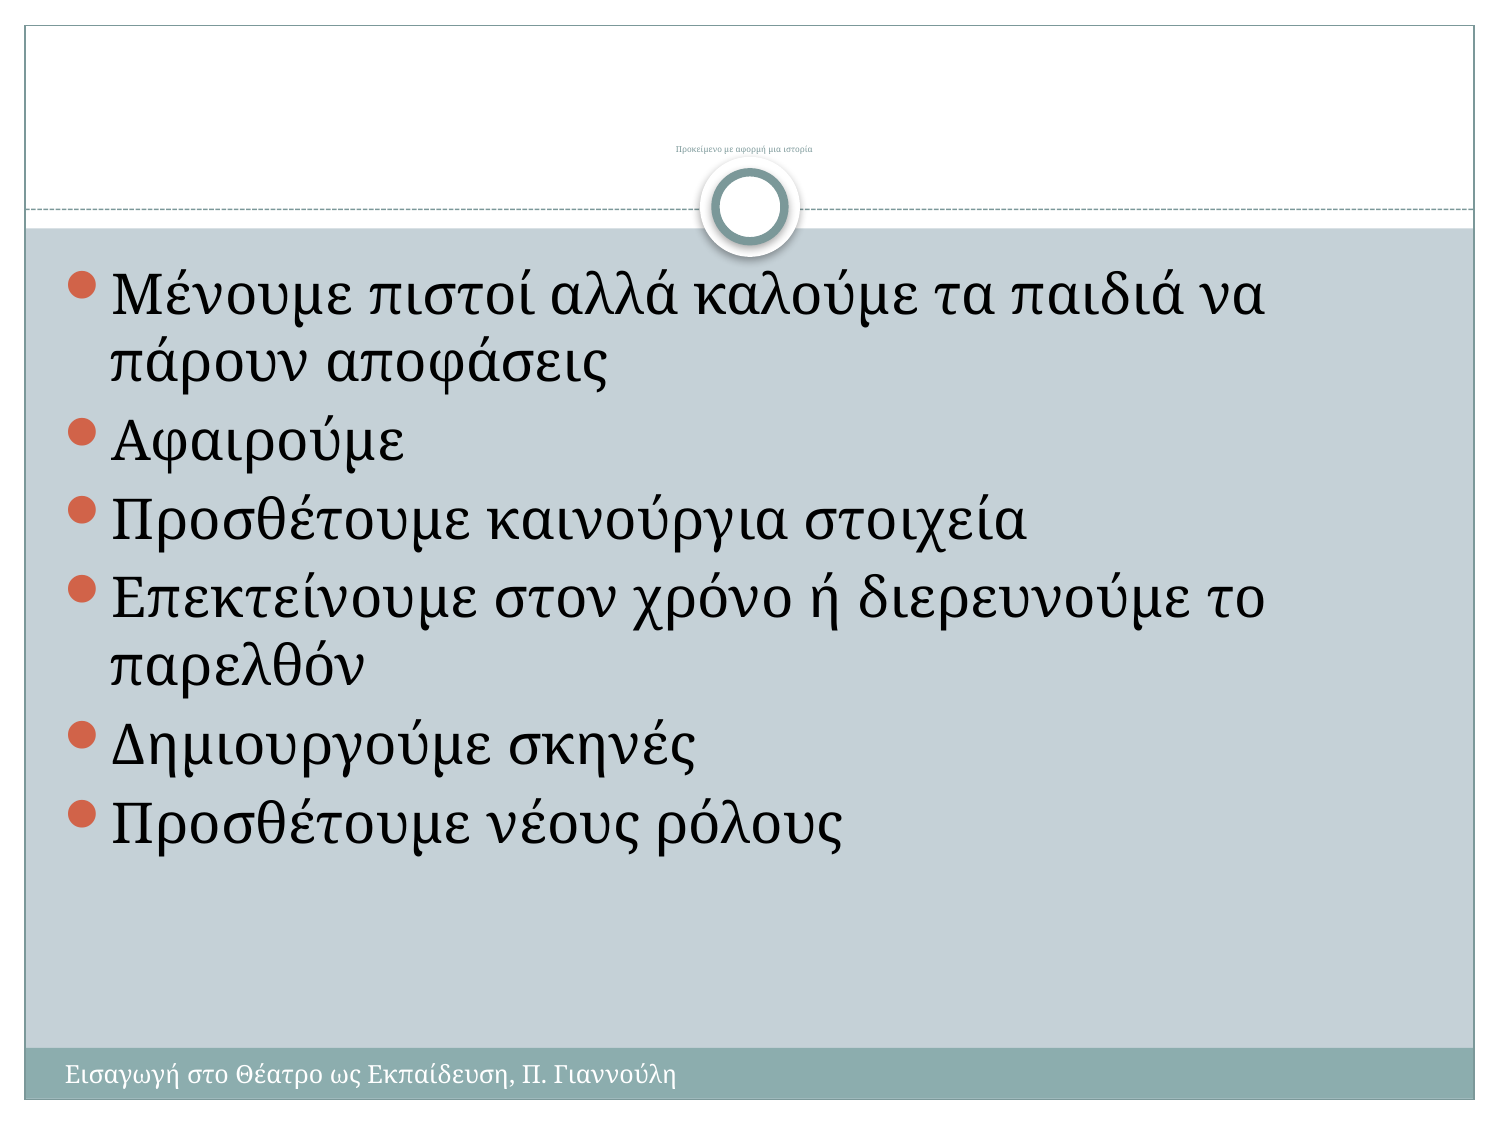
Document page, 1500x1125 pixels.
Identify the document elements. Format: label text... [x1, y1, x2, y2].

list Μένουμε πιστοί αλλά καλούμε τα παιδιά να πάρουν αποφάσεις Αφαιρούμε Προσθέτουμε καινούργια στοιχεία Επεκτείνουμε στον χρόνο ή διερευνούμε το παρελθόν Δημιουργούμε σκηνές Προσθέτουμε νέους ρόλους [49, 250, 1445, 1001]
footer Εισαγωγή στο Θέατρο ως Εκπαίδευση, Π. Γιαννούλη [50, 1051, 750, 1112]
title Προκείμενο με αφορμή μια ιστορία [41, 0, 1450, 162]
